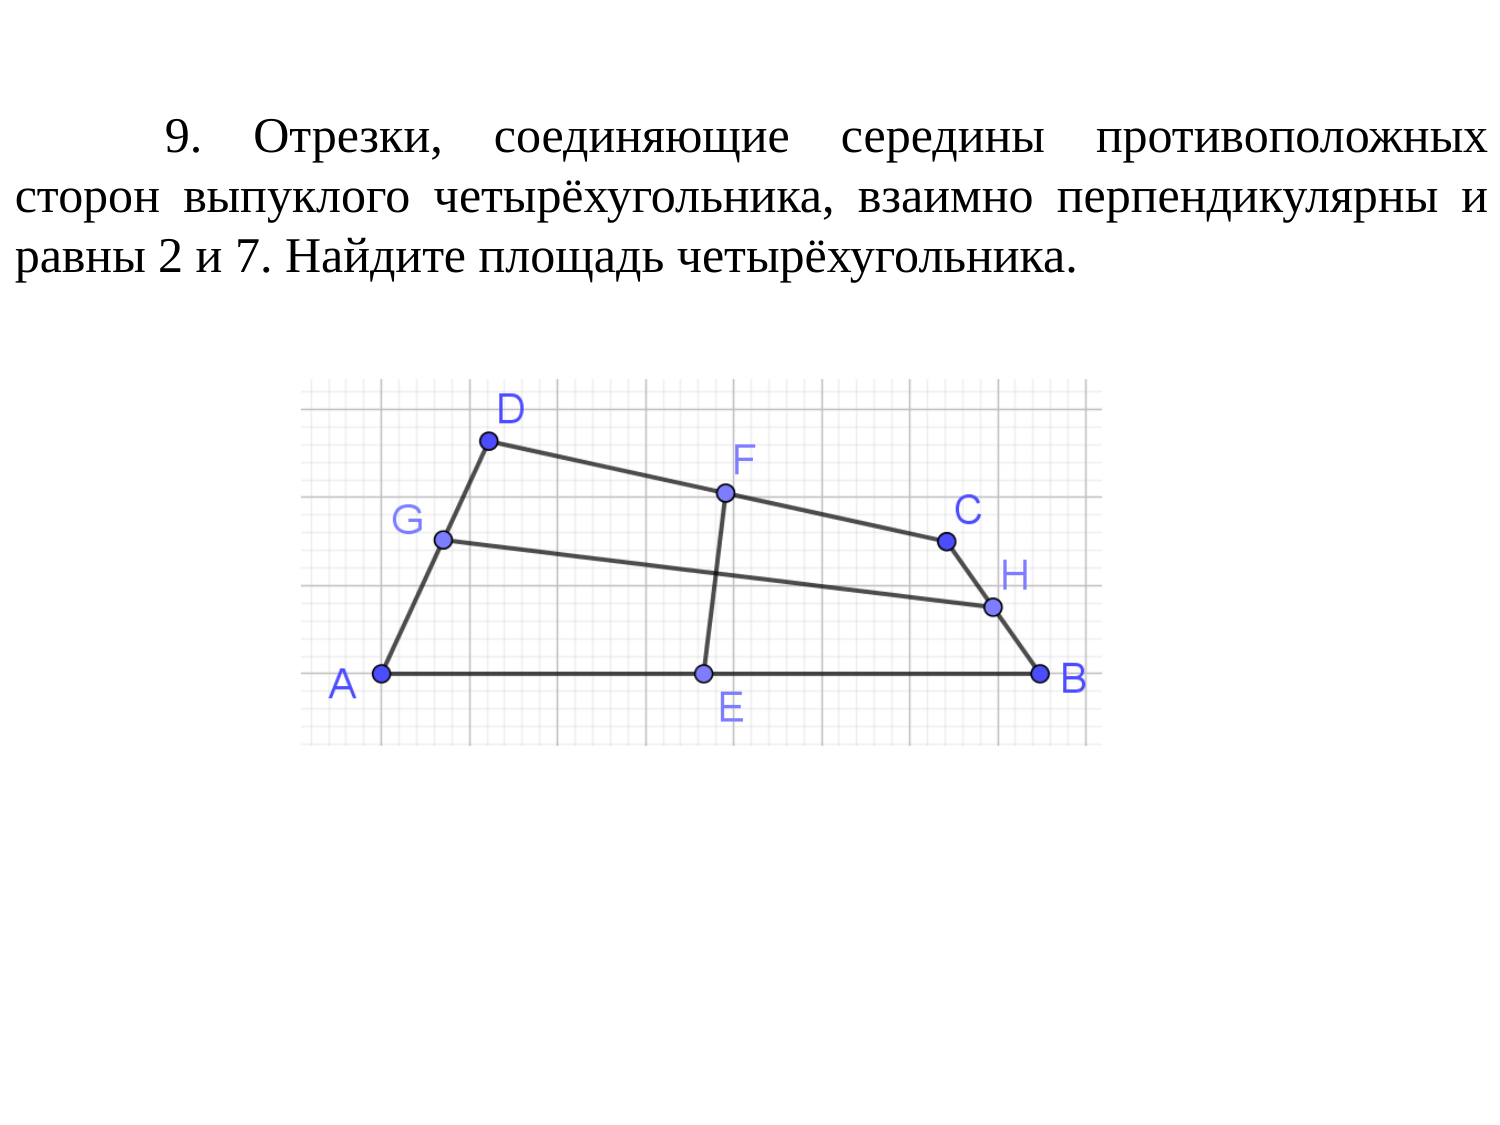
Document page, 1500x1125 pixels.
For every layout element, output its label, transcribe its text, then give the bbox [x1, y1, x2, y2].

picture [300, 379, 1102, 746]
text_box 9. Отрезки, соединяющие середины противоположных сторон выпуклого четырёхугольника, взаимно перпендикулярны и равны 2 и 7. Найдите площадь четырёхугольника. [0, 95, 1500, 291]
